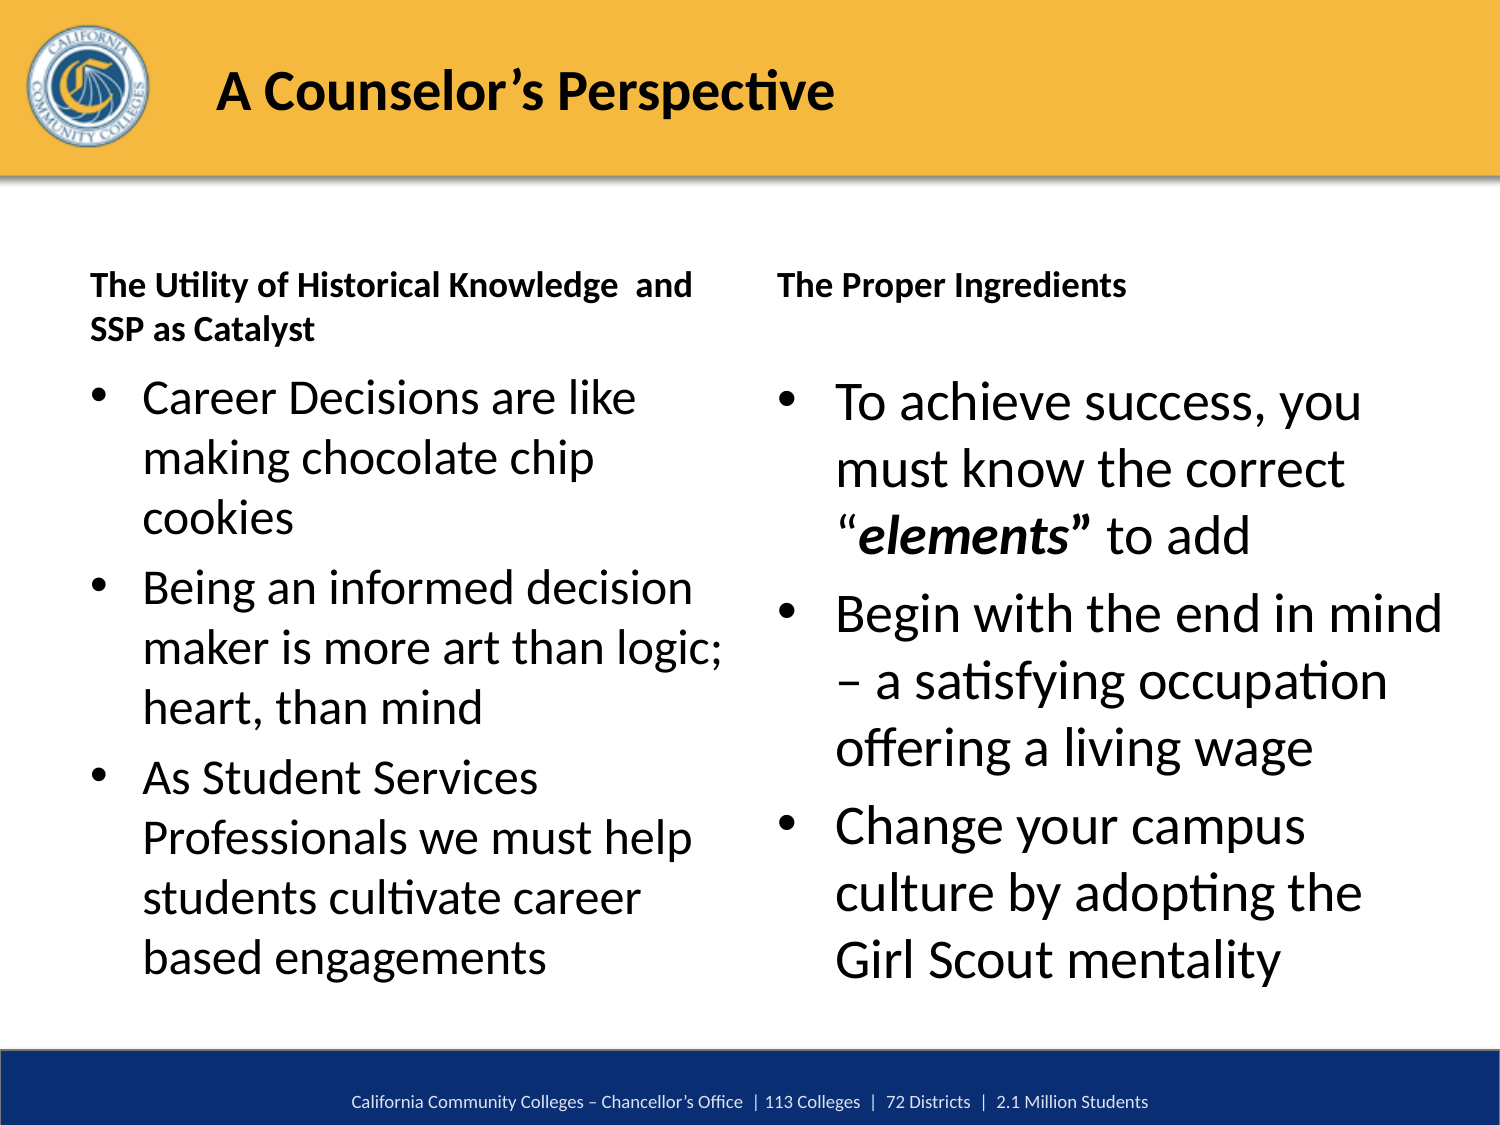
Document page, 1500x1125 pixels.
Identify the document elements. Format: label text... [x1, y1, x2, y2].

footer California Community Colleges – Chancellor’s Office | 113 Colleges | 72 Districts | 2.1 Million Students [0, 1071, 1500, 1125]
list The Utility of Historical Knowledge and SSP as Catalyst [75, 251, 738, 356]
title A Counselor’s Perspective [201, 8, 1488, 167]
list Career Decisions are like making chocolate chip cookies Being an informed decision maker is more art than logic; heart, than mind As Student Services Professionals we must help students cultivate career based engagements [75, 356, 761, 1005]
picture [0, 0, 1500, 187]
list To achieve success, you must know the correct “elements” to add Begin with the end in mind – a satisfying occupation offering a living wage Change your campus culture by adopting the Girl Scout mentality [761, 356, 1463, 1005]
list The Proper Ingredients [761, 251, 1425, 356]
